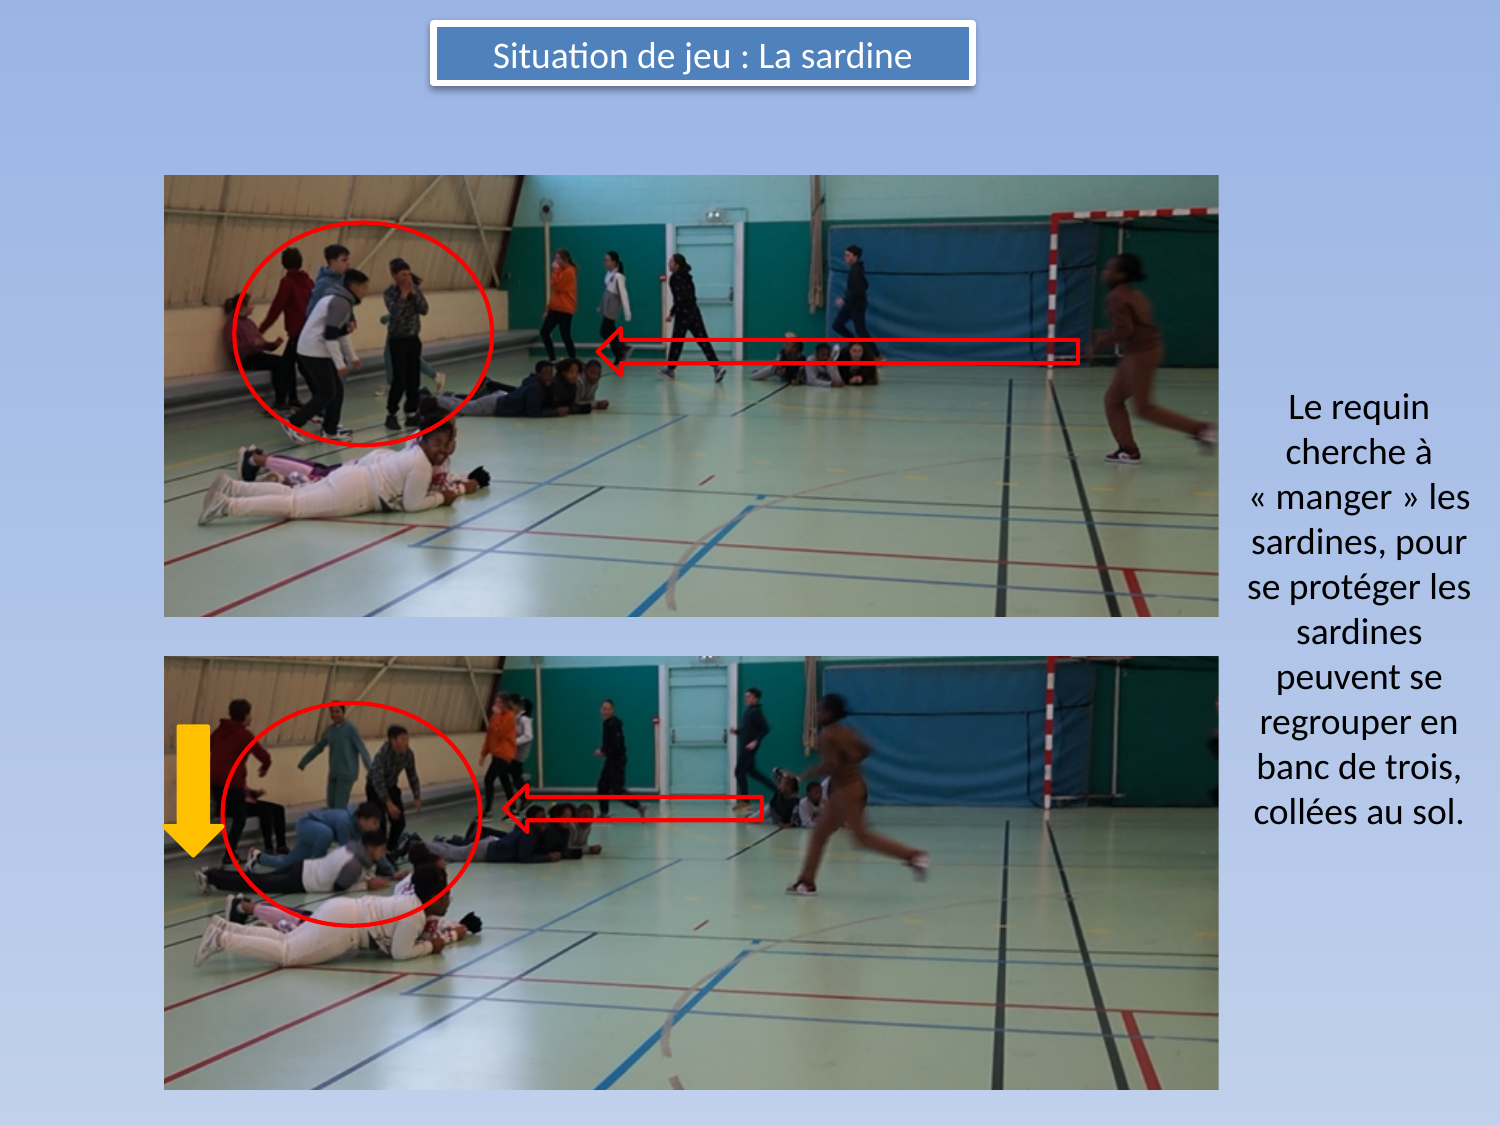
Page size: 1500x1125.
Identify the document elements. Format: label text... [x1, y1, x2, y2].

picture [163, 175, 1219, 617]
picture [163, 655, 1219, 1091]
text_box Le requin cherche à « manger » les sardines, pour se protéger les sardines peuvent se regrouper en banc de trois, collées au sol. [1218, 374, 1500, 840]
text_box Situation de jeu : La sardine [430, 20, 976, 86]
